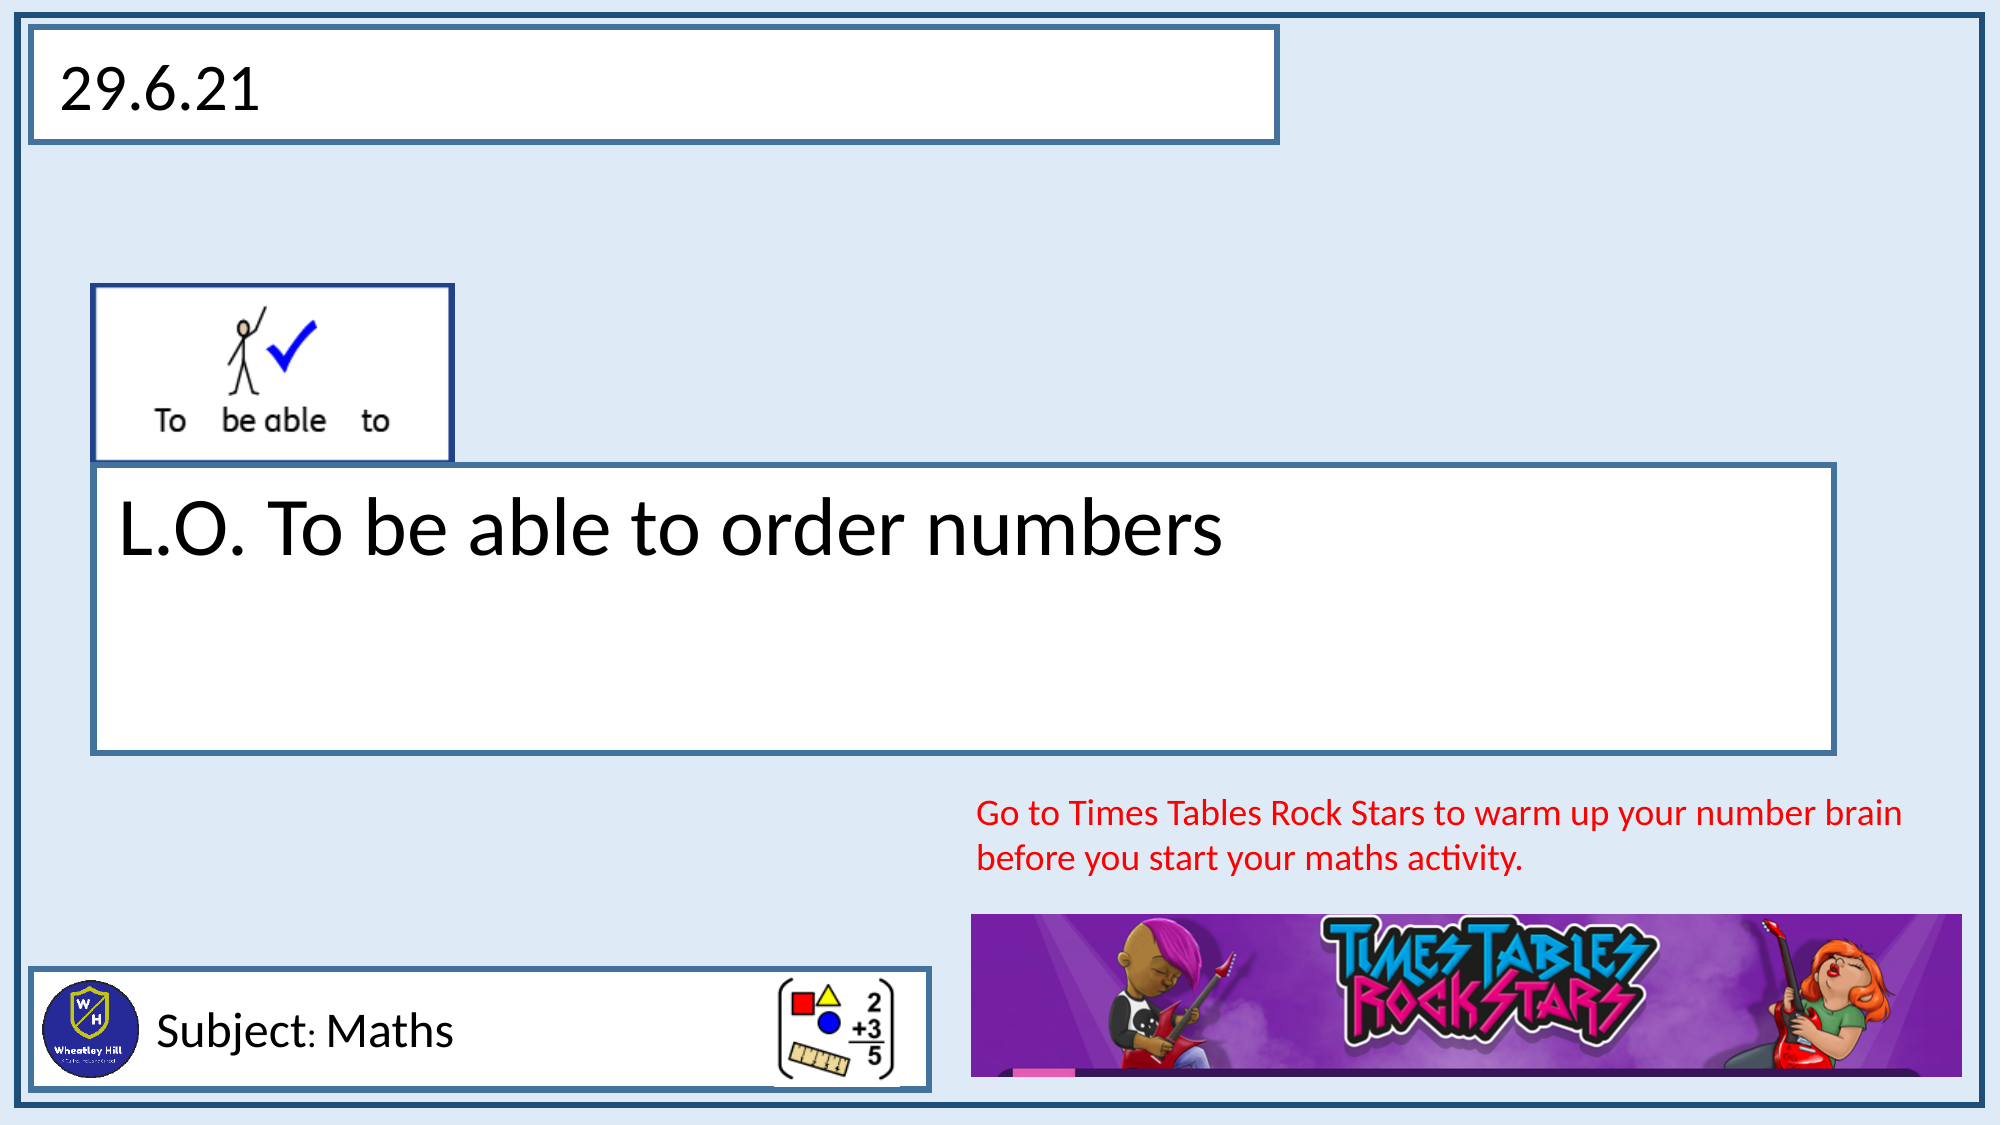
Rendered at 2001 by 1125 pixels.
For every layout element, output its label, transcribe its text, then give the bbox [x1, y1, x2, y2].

text_box [16, 14, 1983, 1106]
text_box 29.6.21 [44, 36, 1264, 132]
text_box [92, 464, 1835, 754]
picture [90, 283, 455, 465]
text_box Go to Times Tables Rock Stars to warm up your number brain before you start your maths activity. [961, 780, 1962, 886]
picture [774, 974, 900, 1087]
text_box Subject: Maths [142, 989, 774, 1065]
text_box L.O. To be able to order numbers [104, 464, 1816, 580]
picture [971, 914, 1962, 1078]
text_box [30, 26, 1278, 143]
picture [42, 980, 142, 1079]
text_box [30, 968, 930, 1091]
